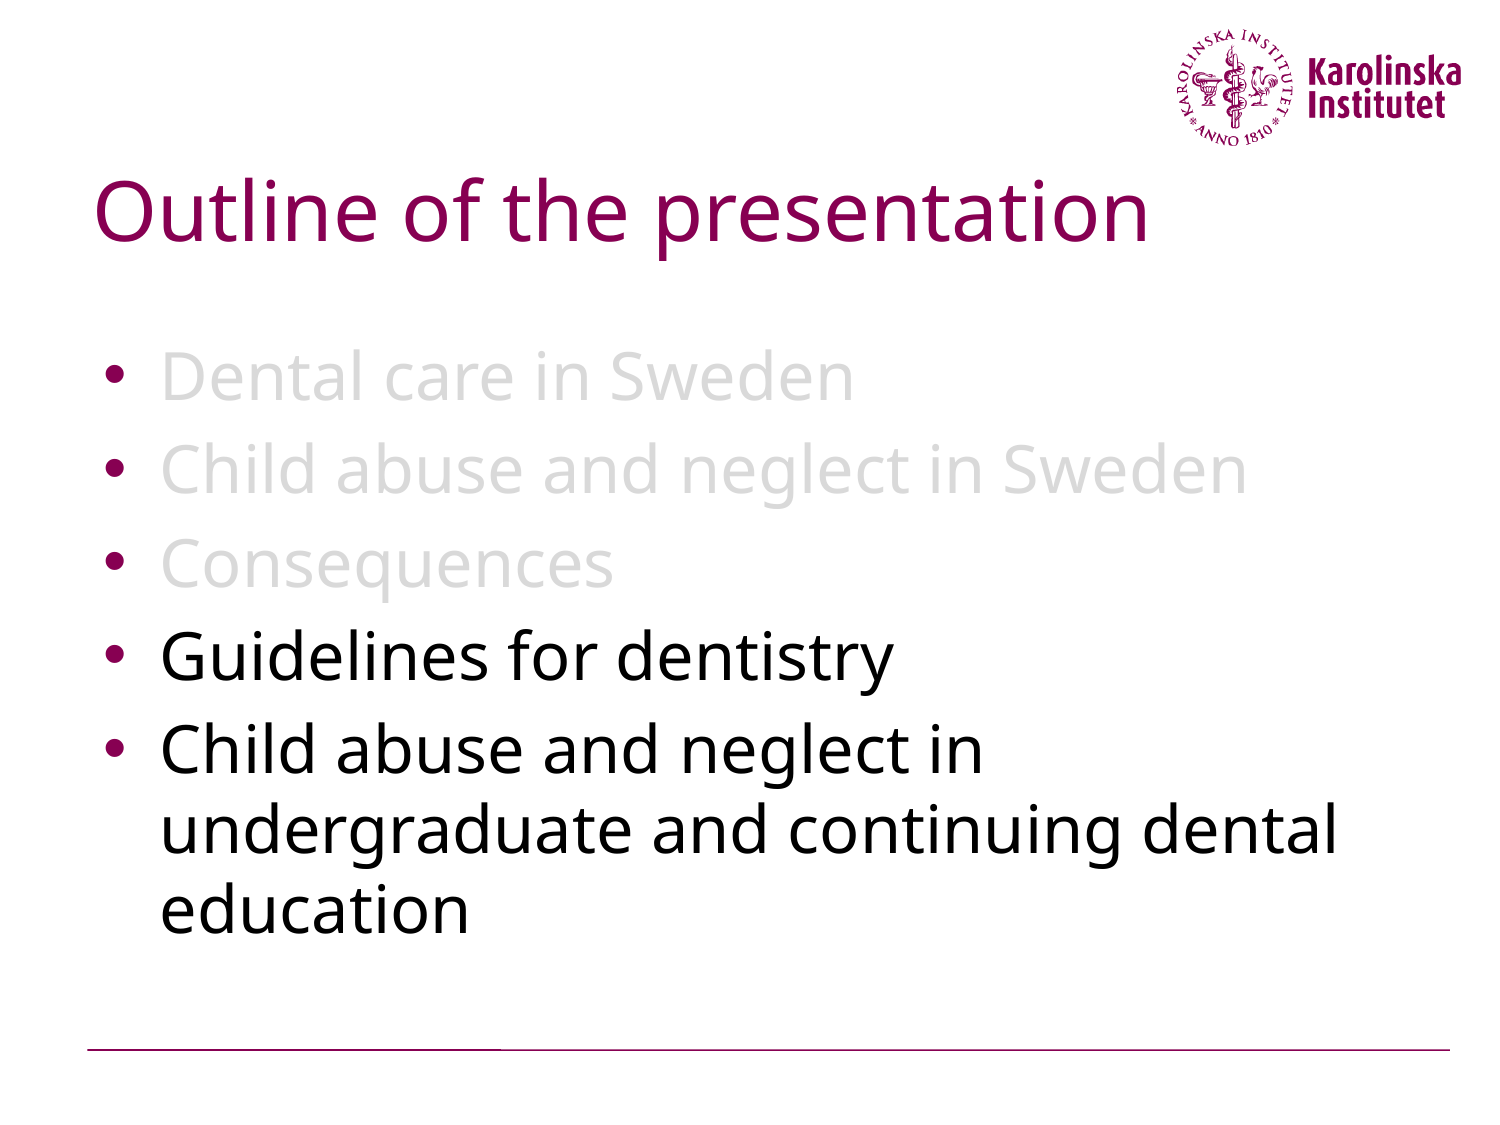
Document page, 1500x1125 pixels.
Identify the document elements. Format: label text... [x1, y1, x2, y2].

title Outline of the presentation [77, 150, 1377, 339]
picture [1177, 29, 1461, 146]
list Dental care in Sweden Child abuse and neglect in Sweden Consequences Guidelines for dentistry Child abuse and neglect in undergraduate and continuing dental education [88, 326, 1448, 1059]
